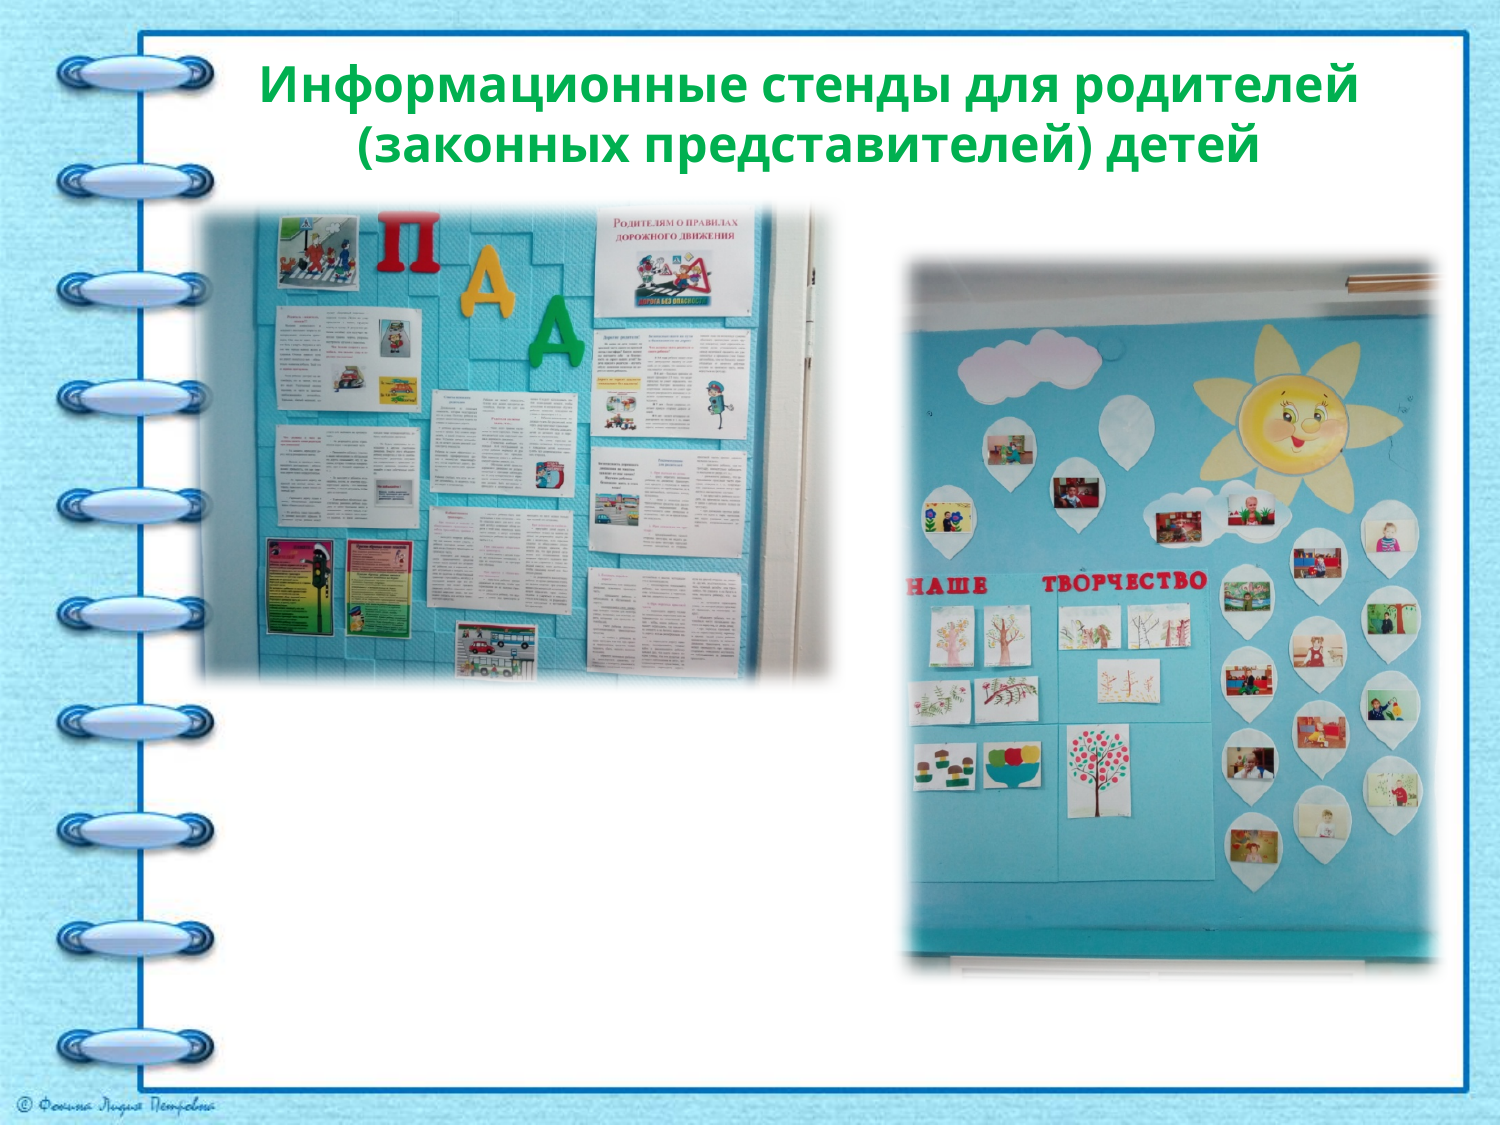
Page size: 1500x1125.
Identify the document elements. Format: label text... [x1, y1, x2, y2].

picture [0, 0, 1500, 1125]
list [182, 195, 846, 694]
title Информационные стенды для родителей (законных представителей) детей [194, 45, 1425, 233]
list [891, 243, 1449, 987]
